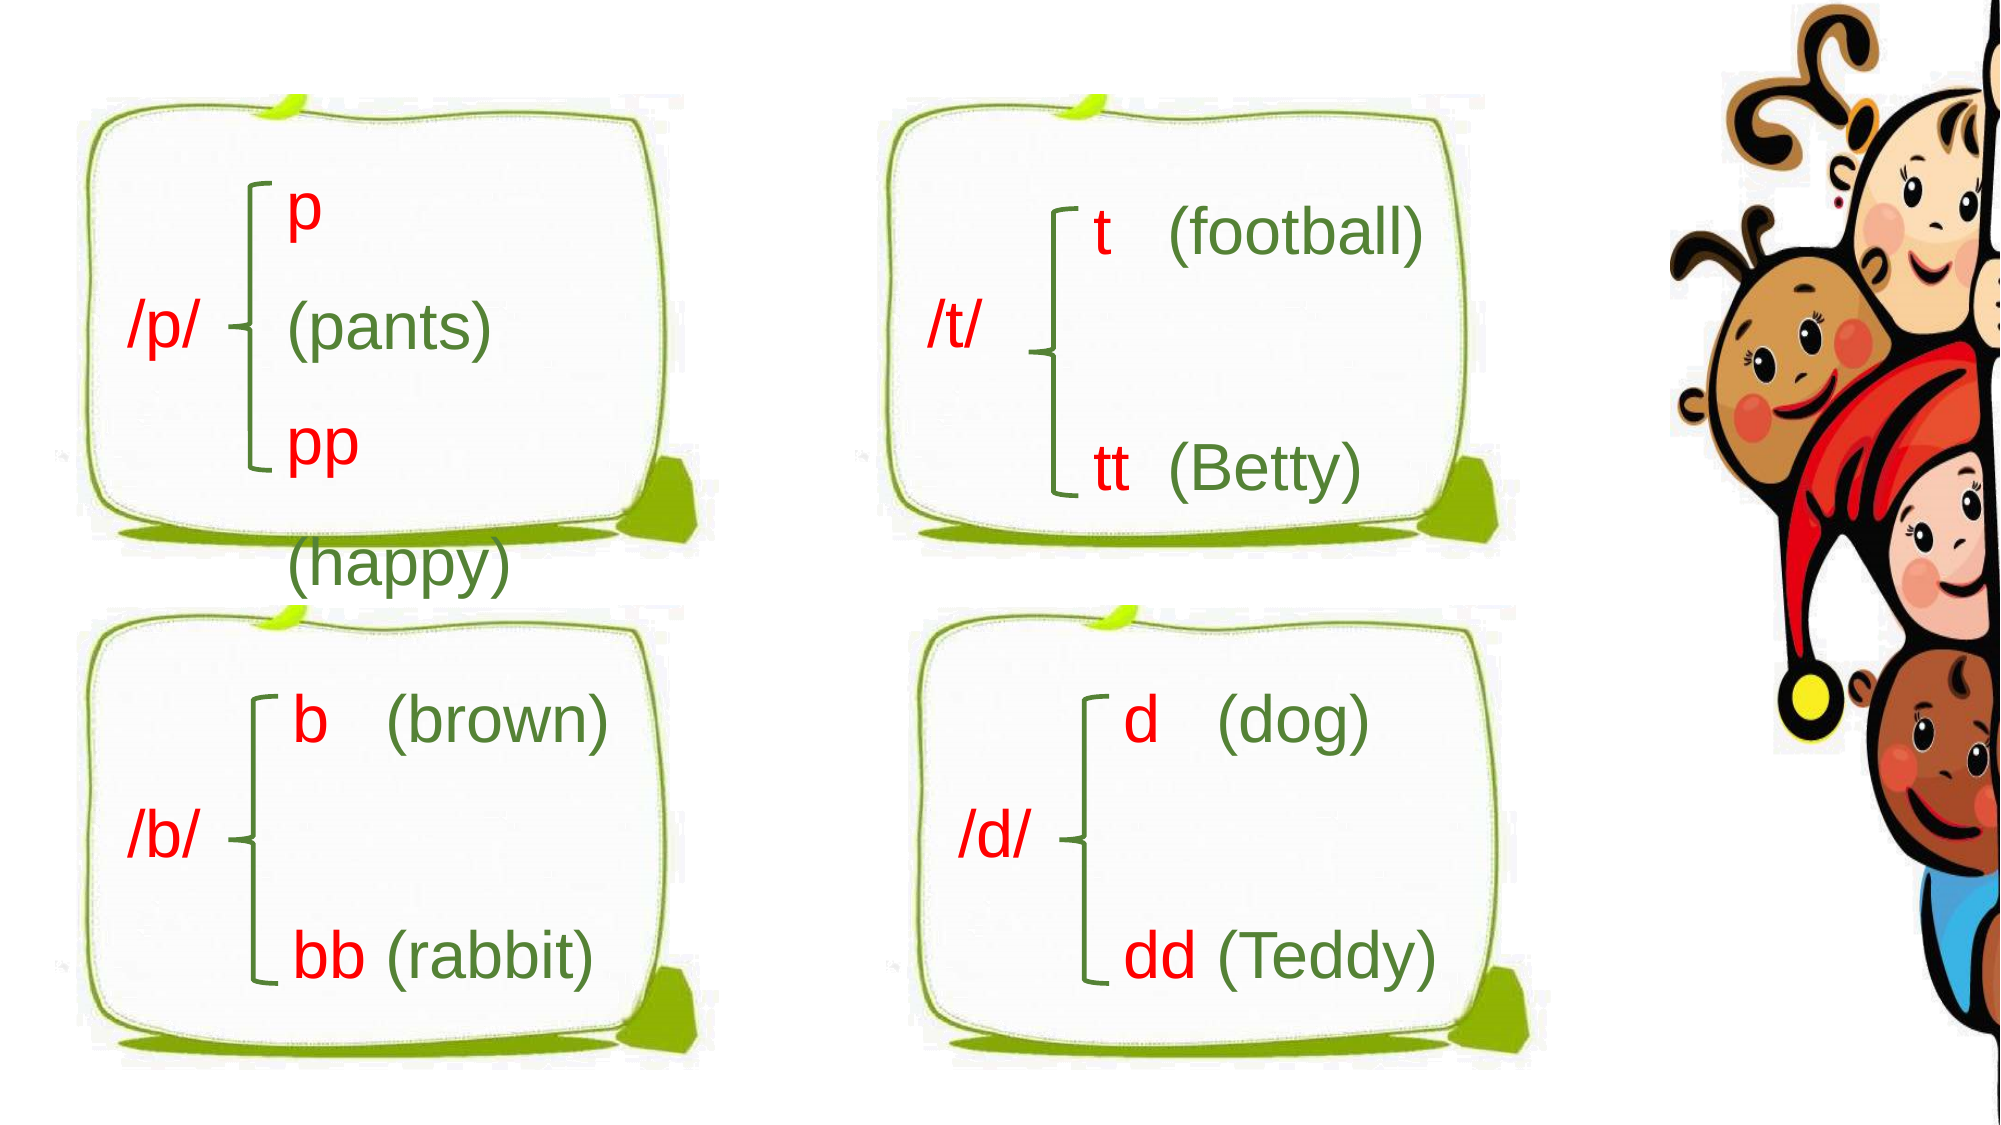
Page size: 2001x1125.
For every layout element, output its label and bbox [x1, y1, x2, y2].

text_box [228, 115, 611, 488]
text_box [54, 94, 720, 559]
text_box [1028, 140, 1655, 513]
picture [1670, 0, 2000, 1125]
text_box [885, 605, 1551, 1070]
text_box [854, 94, 1520, 559]
text_box [228, 628, 855, 1001]
text_box [54, 605, 720, 1070]
text_box [1059, 628, 1686, 1001]
